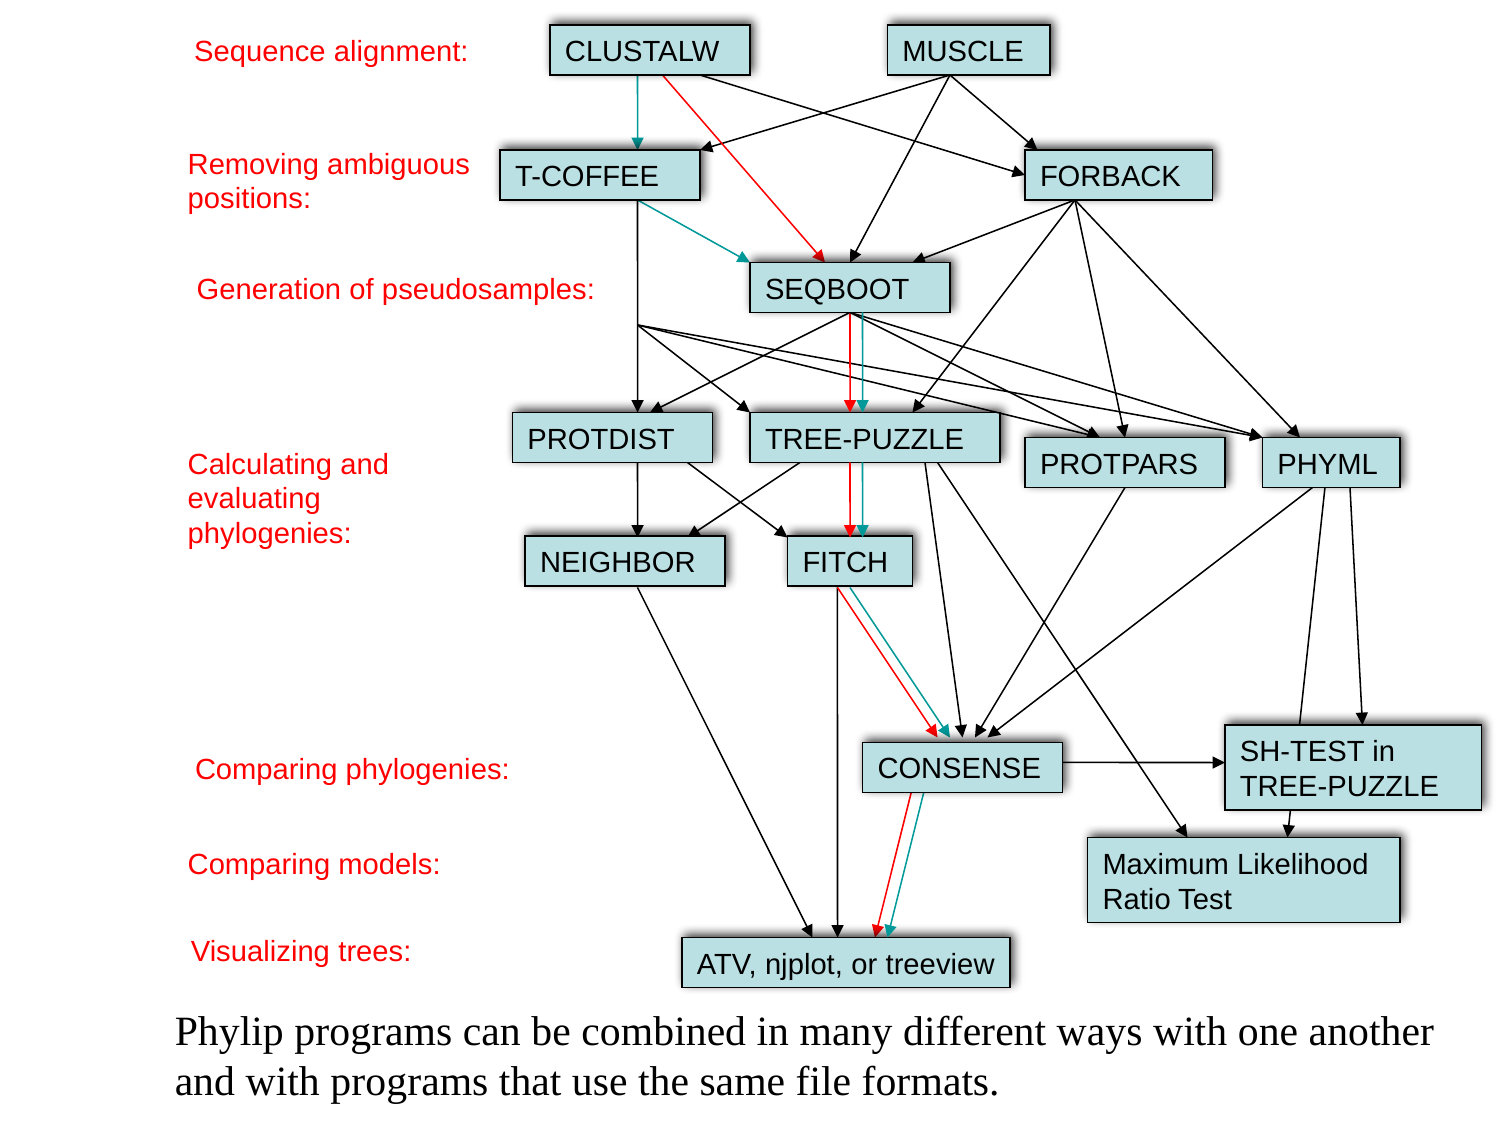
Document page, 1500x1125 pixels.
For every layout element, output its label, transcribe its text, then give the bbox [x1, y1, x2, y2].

text_box NEIGHBOR [525, 535, 725, 586]
text_box [741, 502, 788, 538]
text_box CLUSTALW [549, 24, 750, 75]
text_box [991, 670, 1075, 730]
text_box FITCH [787, 535, 913, 586]
text_box [837, 587, 937, 730]
text_box [884, 798, 923, 938]
text_box Maximum Likelihood Ratio Test [1087, 837, 1400, 923]
text_box [843, 316, 856, 413]
text_box Phylip programs can be combined in many different ways with one another and with programs that use the same file formats. [159, 996, 1500, 1112]
text_box Removing ambiguous positions: [172, 137, 498, 223]
text_box Calculating and evaluating phylogenies: [172, 437, 500, 558]
text_box [849, 587, 950, 730]
text_box SEQBOOT [750, 262, 950, 313]
text_box [1230, 427, 1257, 440]
text_box [1072, 756, 1225, 769]
text_box FORBACK [1025, 149, 1213, 200]
text_box PROTDIST [512, 412, 713, 463]
text_box [843, 462, 856, 538]
text_box CONSENSE [862, 742, 1063, 793]
text_box Generation of pseudosamples: [181, 262, 611, 313]
text_box [644, 204, 746, 263]
text_box SH-TEST in TREE-PUZZLE [1224, 724, 1482, 810]
text_box [924, 462, 967, 730]
text_box Comparing phylogenies: [180, 743, 526, 794]
text_box PHYML [1262, 437, 1400, 488]
text_box MUSCLE [887, 24, 1050, 75]
text_box [856, 312, 869, 413]
text_box ATV, njplot, or treeview [681, 937, 1010, 988]
text_box [915, 141, 1019, 178]
text_box [707, 140, 721, 153]
text_box [711, 382, 751, 413]
text_box Visualizing trees: [175, 924, 428, 975]
text_box [912, 204, 1073, 413]
text_box [975, 623, 1044, 730]
text_box Sequence alignment: [179, 24, 485, 75]
text_box T-COFFEE [500, 149, 700, 200]
text_box PROTPARS [1025, 437, 1225, 488]
text_box Comparing models: [172, 837, 465, 888]
text_box [856, 462, 869, 538]
text_box TREE-PUZZLE [750, 412, 1000, 463]
